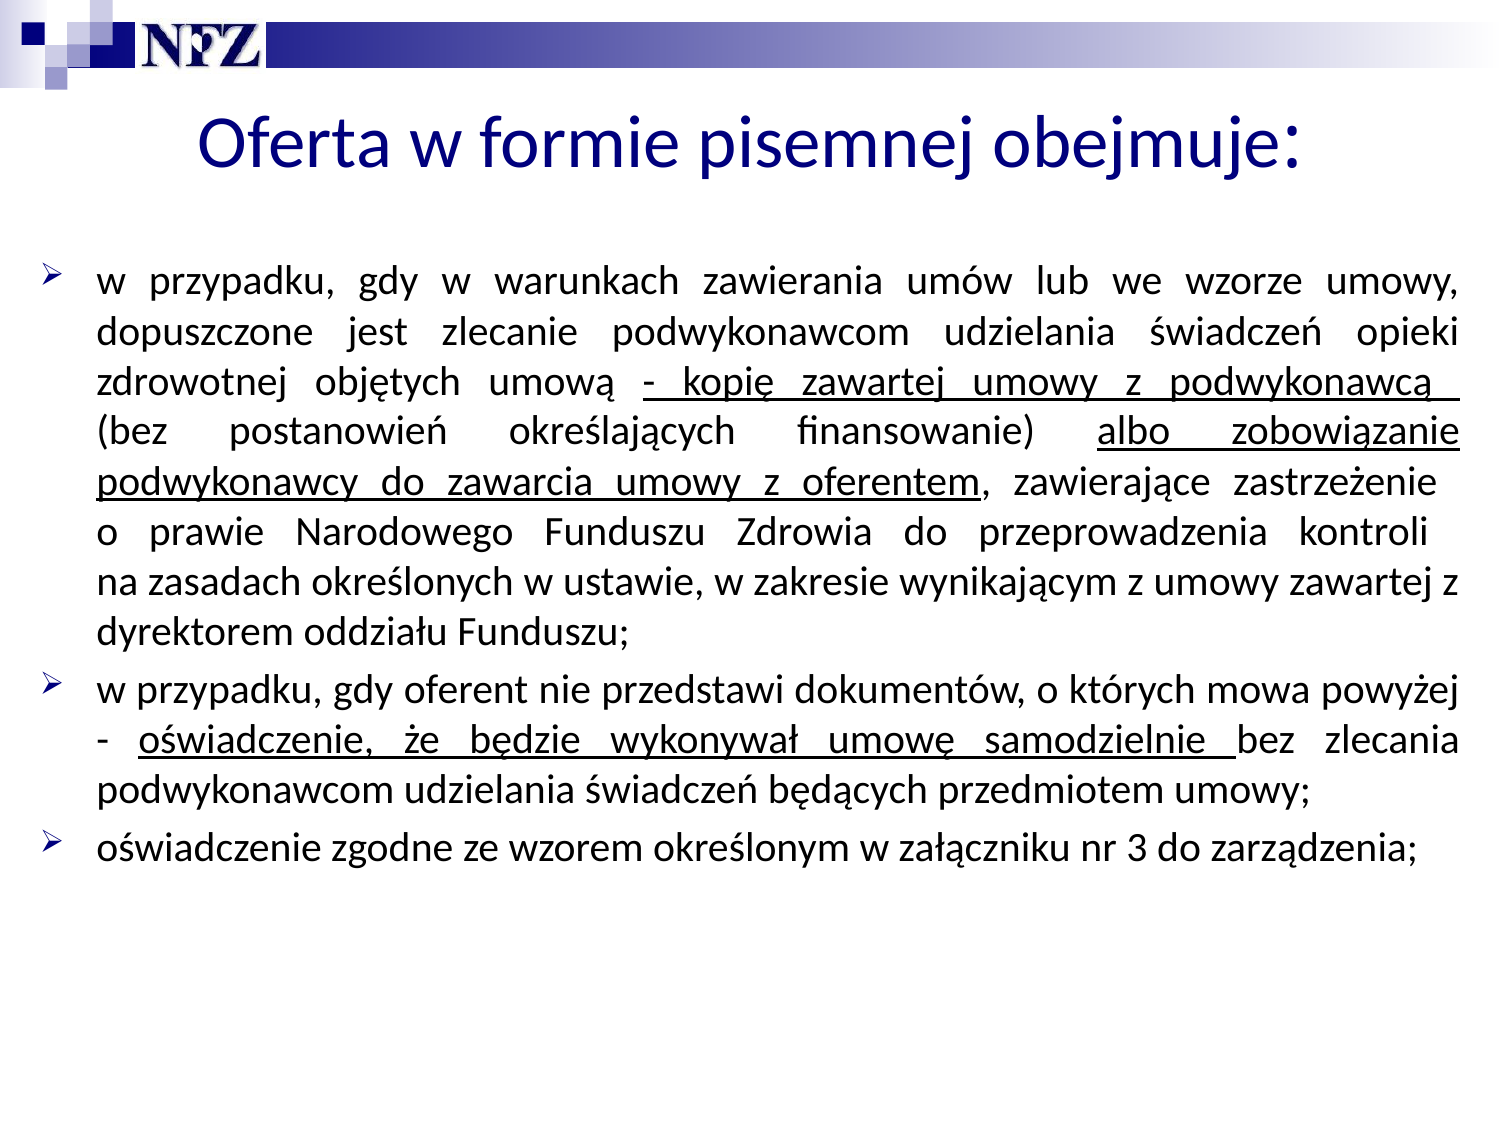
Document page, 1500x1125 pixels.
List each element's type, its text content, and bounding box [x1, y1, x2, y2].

picture [135, 18, 266, 74]
title Oferta w formie pisemnej obejmuje: [74, 74, 1426, 187]
list w przypadku, gdy w warunkach zawierania umów lub we wzorze umowy, dopuszczone jest zlecanie podwykonawcom udzielania świadczeń opieki zdrowotnej objętych umową - kopię zawartej umowy z podwykonawcą (bez postanowień określających finansowanie) albo zobowiązanie podwykonawcy do zawarcia umowy z oferentem, zawierające zastrzeżenie o prawie Narodowego Funduszu Zdrowia do przeprowadzenia kontroli na zasadach określonych w ustawie, w zakresie wynikającym z umowy zawartej z dyrektorem oddziału Funduszu; w przypadku, gdy oferent nie przedstawi dokumentów, o których mowa powyżej - oświadczenie, że będzie wykonywał umowę samodzielnie bez zlecania podwykonawcom udzielania świadczeń będących przedmiotem umowy; oświadczenie zgodne ze wzorem określonym w załączniku nr 3 do zarządzenia; [24, 187, 1476, 1113]
